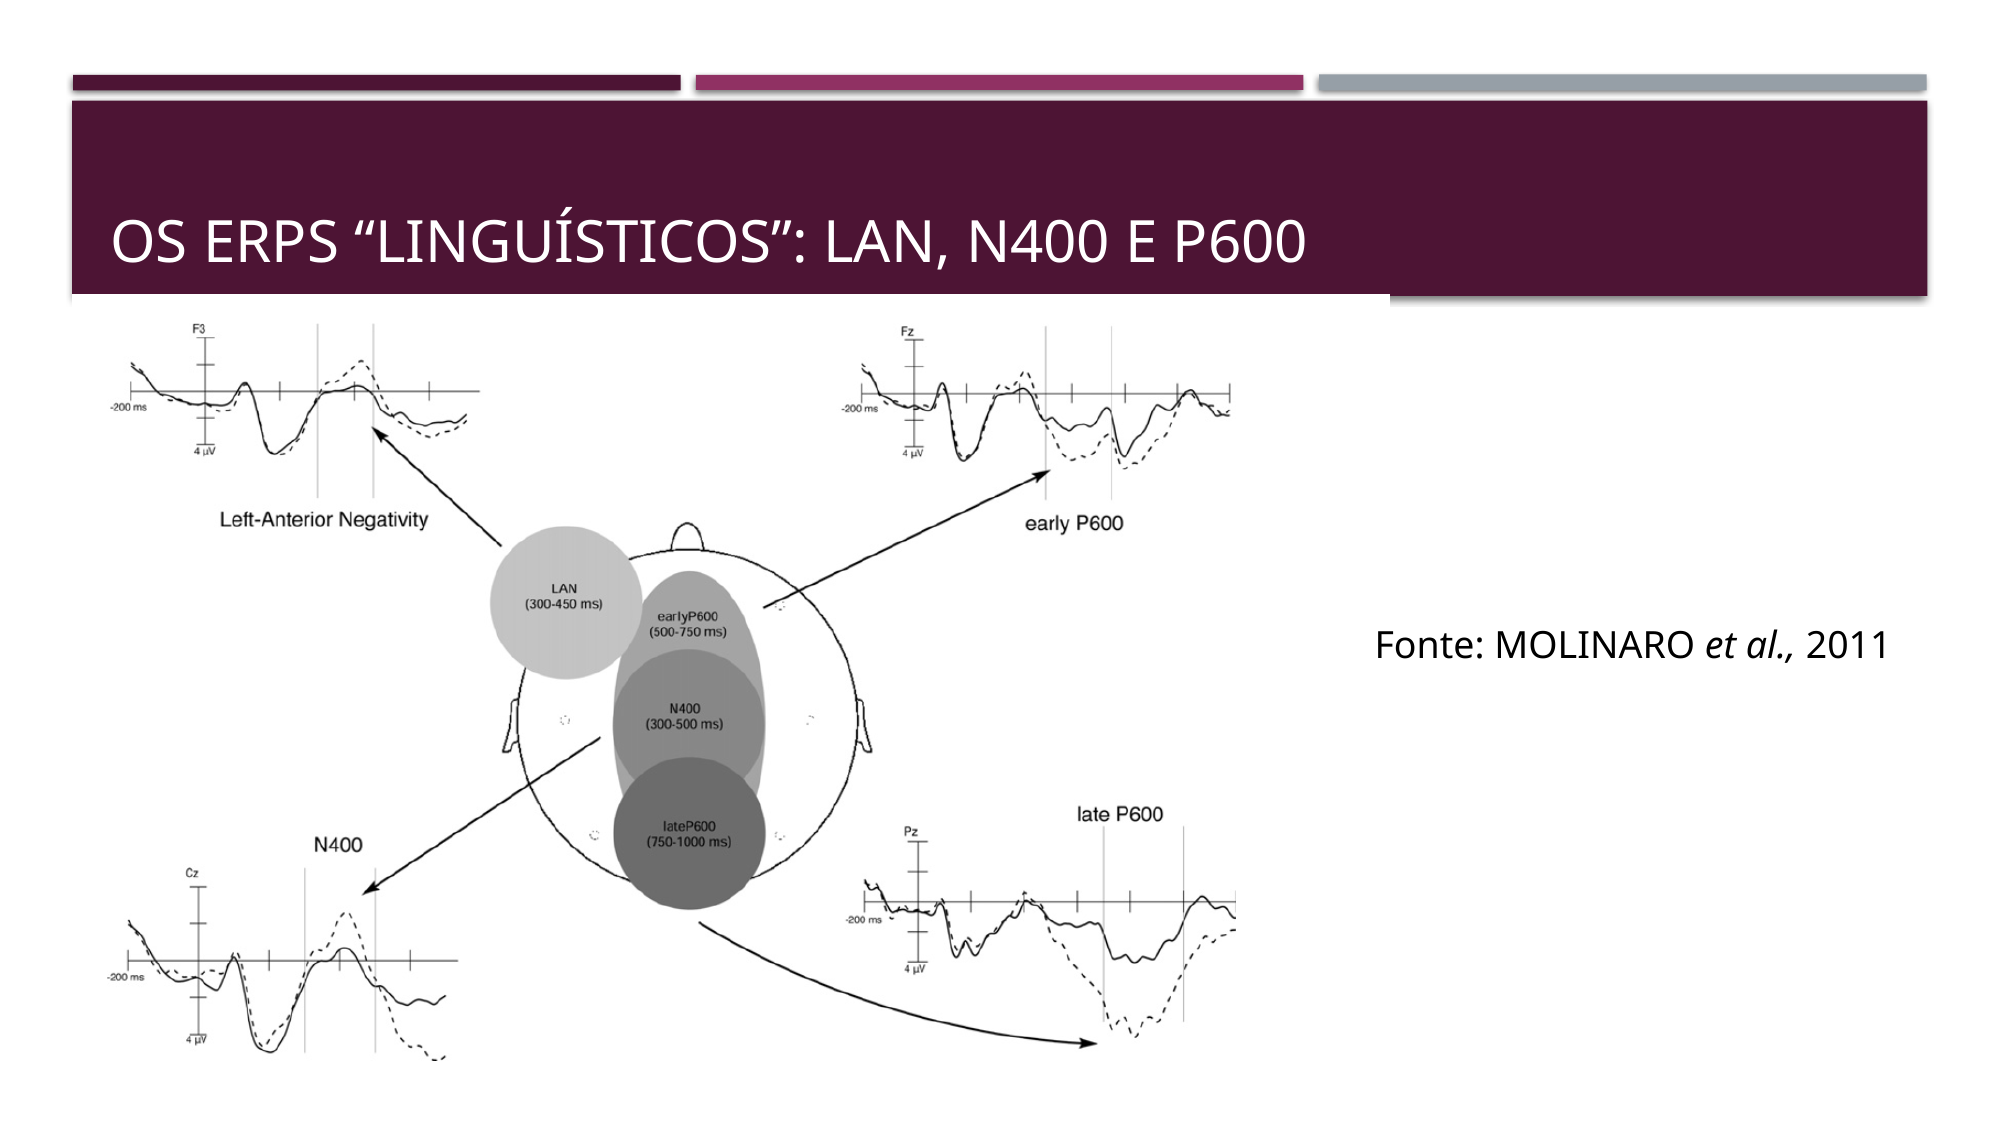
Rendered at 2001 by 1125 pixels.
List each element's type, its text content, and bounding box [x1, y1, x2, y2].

text_box Fonte: MOLINARO et al., 2011 [1395, 614, 1907, 674]
title Os ERPs “linguísticos”: LAN, N400 e P600 [95, 115, 1905, 282]
picture [72, 293, 1390, 1081]
